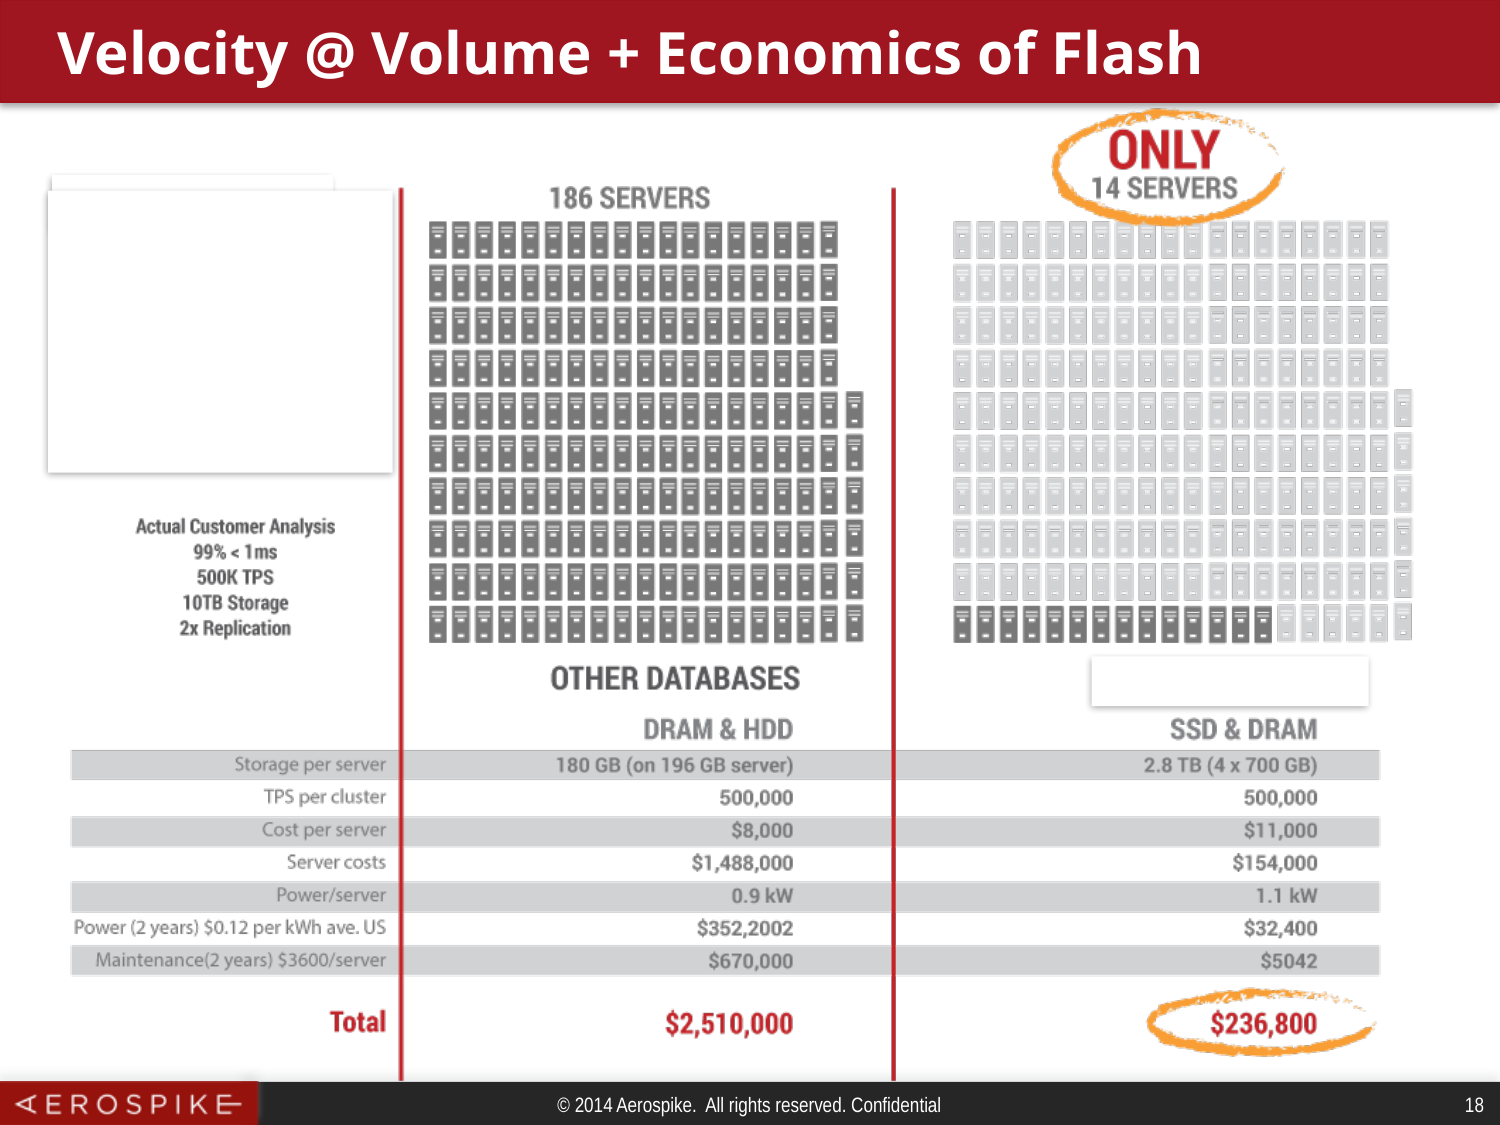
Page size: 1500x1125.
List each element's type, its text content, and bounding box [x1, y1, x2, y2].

title Velocity @ Volume + Economics of Flash [43, 4, 1428, 100]
picture [0, 101, 1445, 1125]
